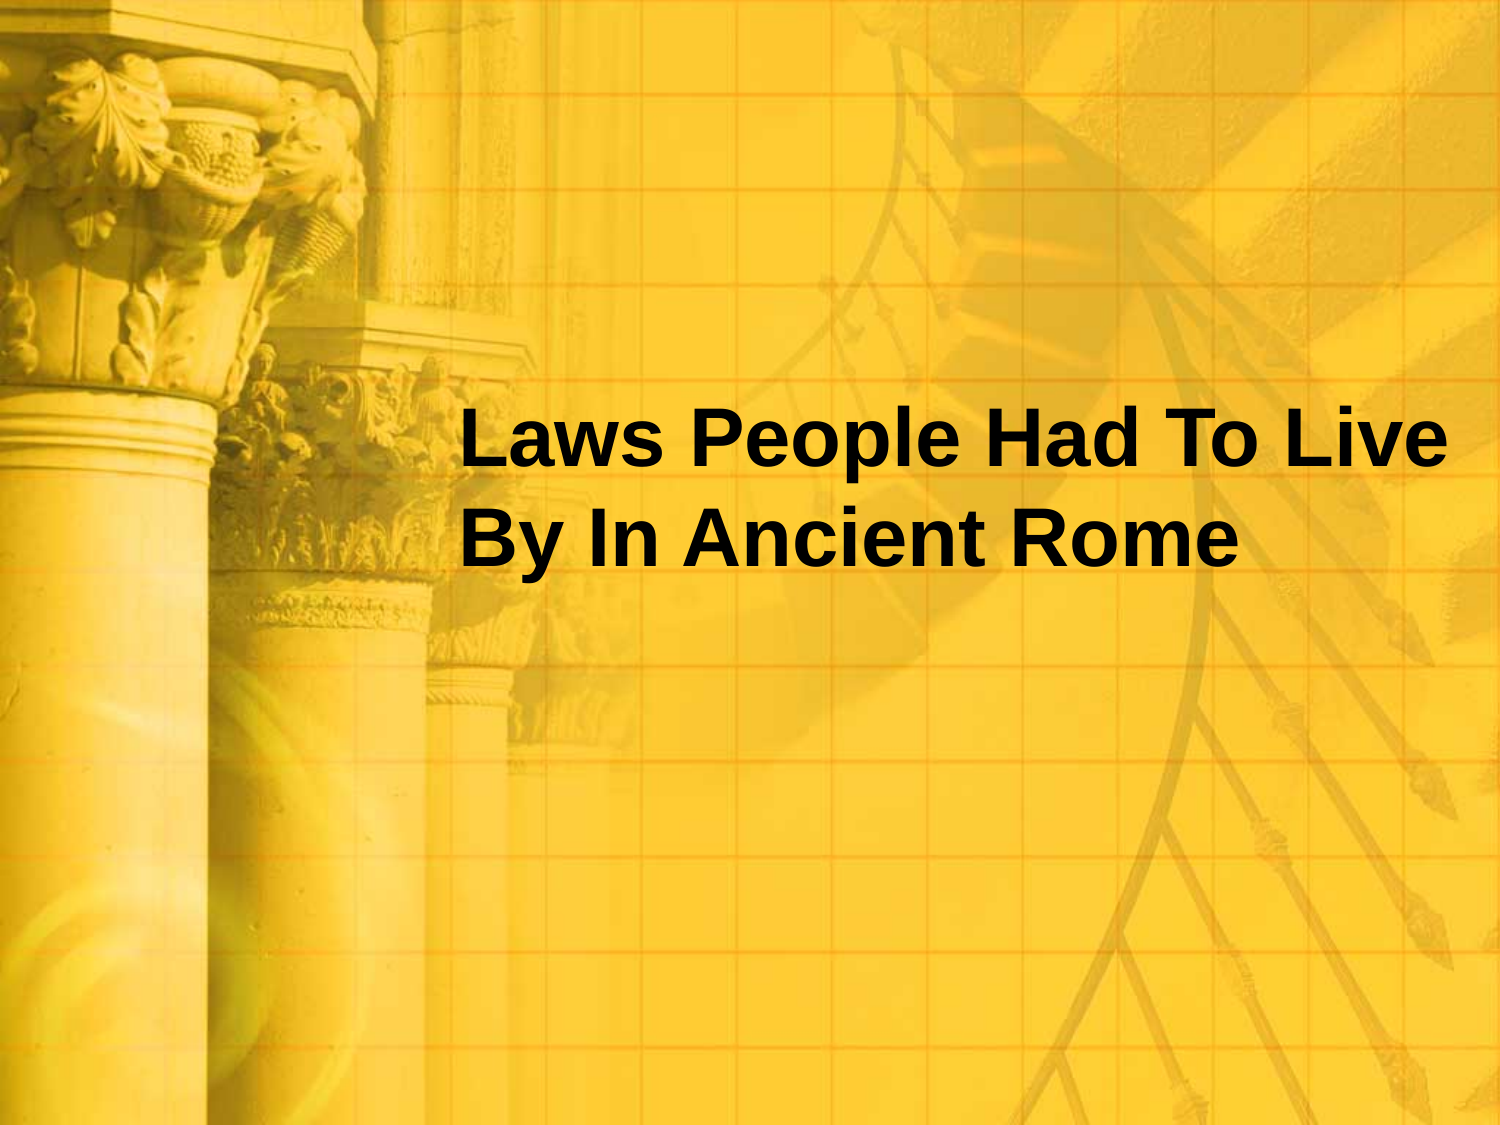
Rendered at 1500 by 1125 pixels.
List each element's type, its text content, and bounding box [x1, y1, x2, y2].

title Laws People Had To Live By In Ancient Rome [443, 349, 1500, 591]
picture [0, 0, 1500, 1125]
